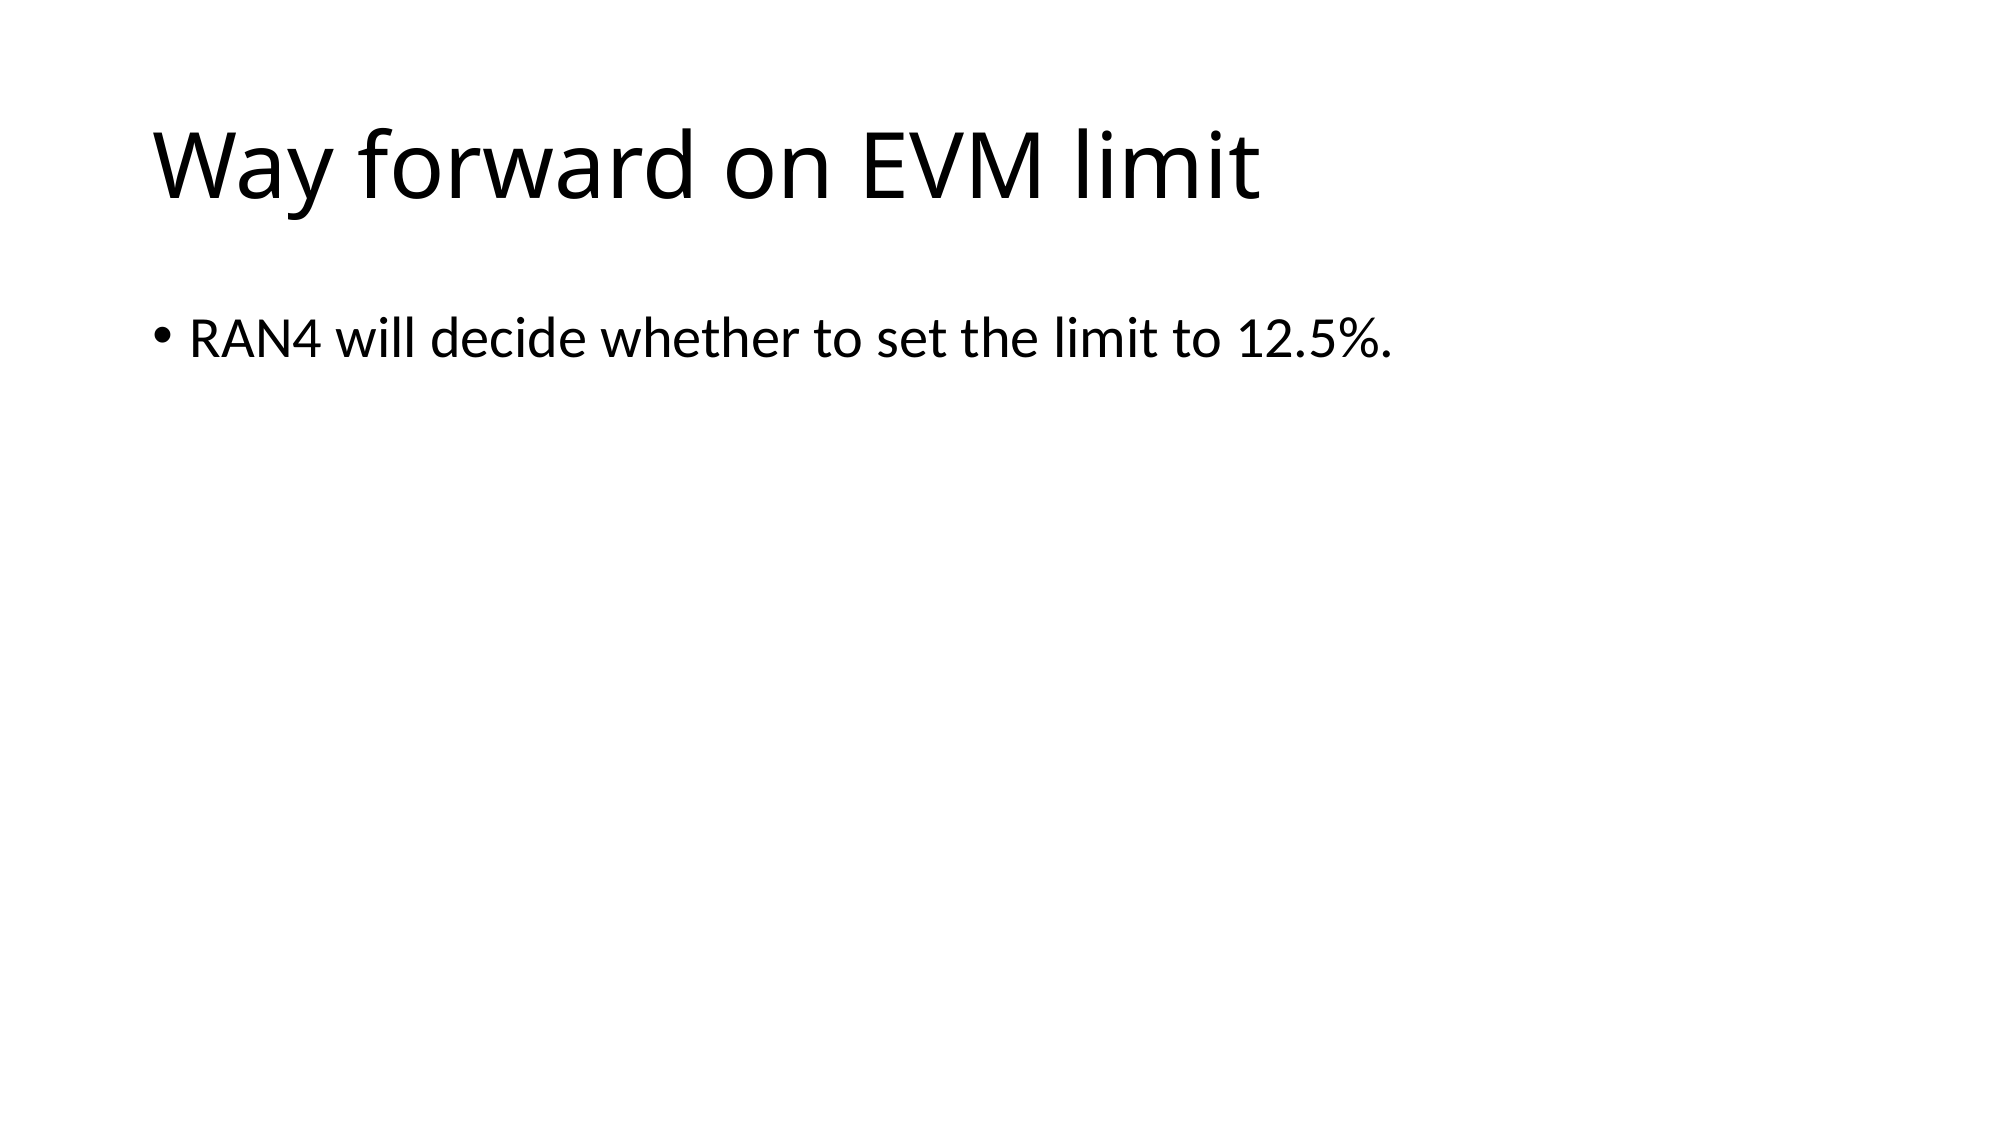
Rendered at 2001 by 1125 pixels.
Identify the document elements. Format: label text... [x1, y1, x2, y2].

list RAN4 will decide whether to set the limit to 12.5%. [137, 299, 1863, 1014]
title Way forward on EVM limit [137, 59, 1863, 278]
